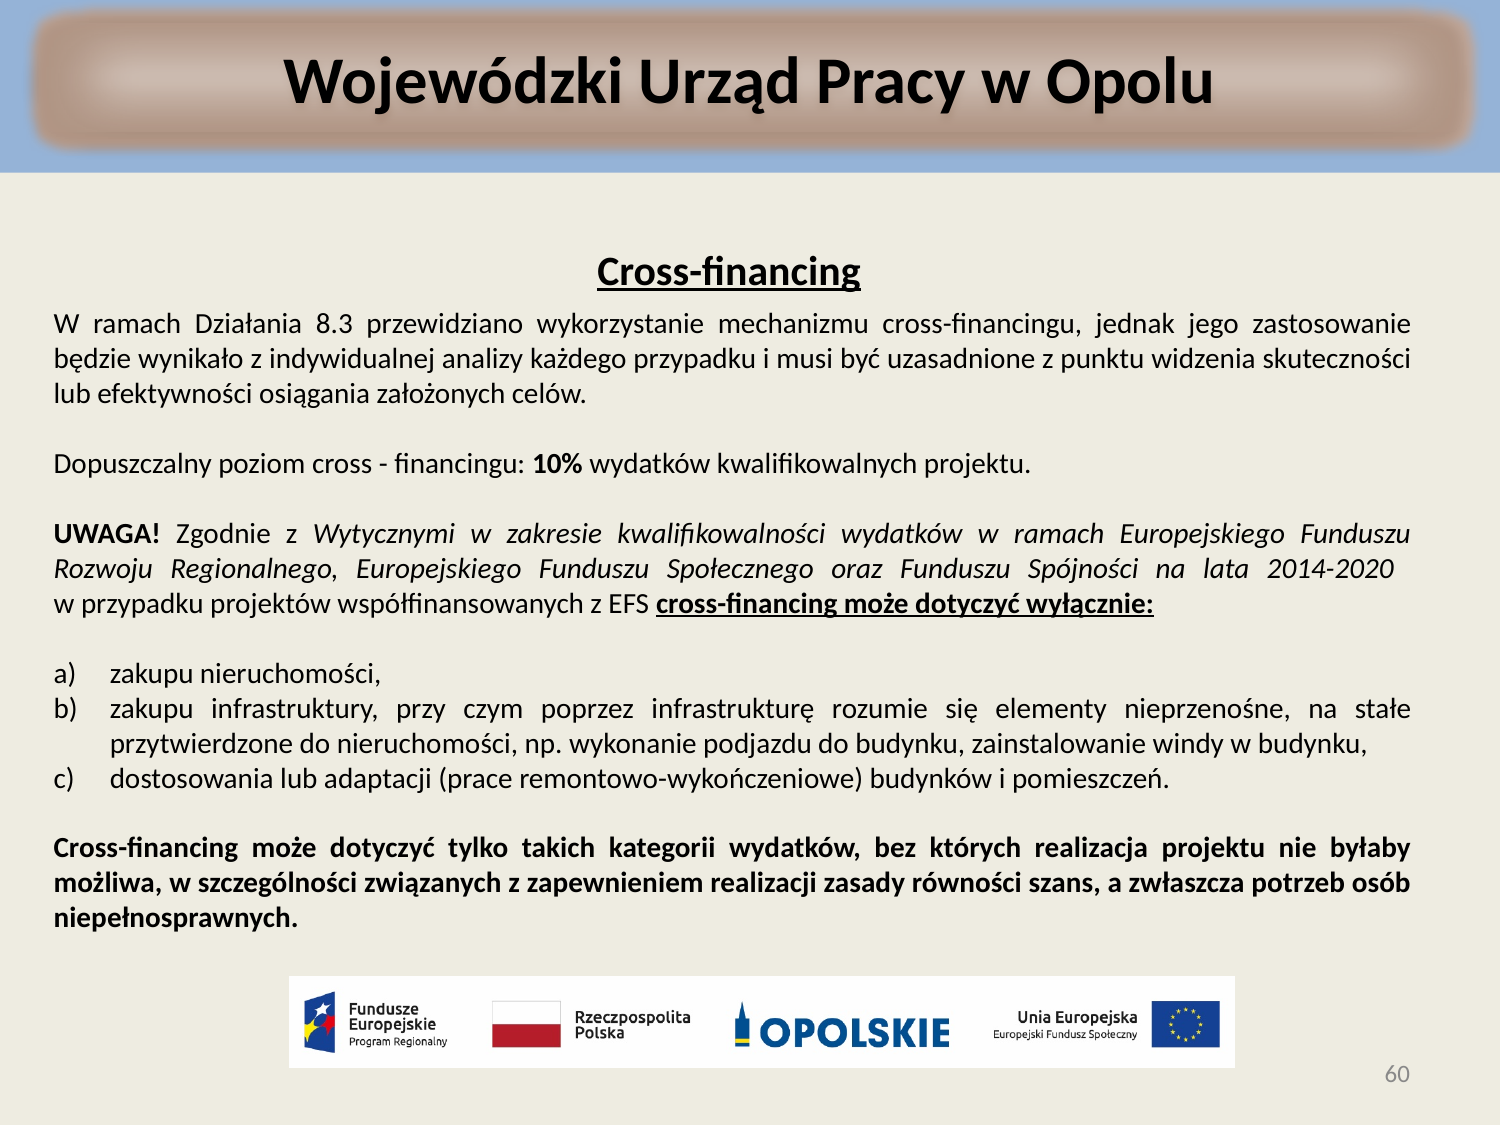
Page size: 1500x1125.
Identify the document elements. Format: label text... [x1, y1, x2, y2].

text_box [0, 0, 1500, 175]
slide_number 60 [1074, 1042, 1425, 1103]
text_box Cross-financing [582, 236, 876, 297]
text_box W ramach Działania 8.3 przewidziano wykorzystanie mechanizmu cross-financingu, jednak jego zastosowanie będzie wynikało z indywidualnej analizy każdego przypadku i musi być uzasadnione z punktu widzenia skuteczności lub efektywności osiągania założonych celów. Dopuszczalny poziom cross - financingu: 10% wydatków kwalifikowalnych projektu. UWAGA! Zgodnie z Wytycznymi w zakresie kwalifikowalności wydatków w ramach Europejskiego Funduszu Rozwoju Regionalnego, Europejskiego Funduszu Społecznego oraz Funduszu Spójności na lata 2014-2020 w przypadku projektów współfinansowanych z EFS cross-financing może dotyczyć wyłącznie: zakupu nieruchomości, zakupu infrastruktury, przy czym poprzez infrastrukturę rozumie się elementy nieprzenośne, na stałe przytwierdzone do nieruchomości, np. wykonanie podjazdu do budynku, zainstalowanie windy w budynku, dostosowania lub adaptacji (prace remontowo-wykończeniowe) budynków i pomieszczeń. Cross-financing może dotyczyć tylko takich kategorii wydatków, bez których realizacja projektu nie byłaby możliwa, w szczególności związanych z zapewnieniem realizacji zasady równości szans, a zwłaszcza potrzeb osób niepełnosprawnych. [38, 297, 1427, 1011]
picture [288, 976, 1235, 1068]
